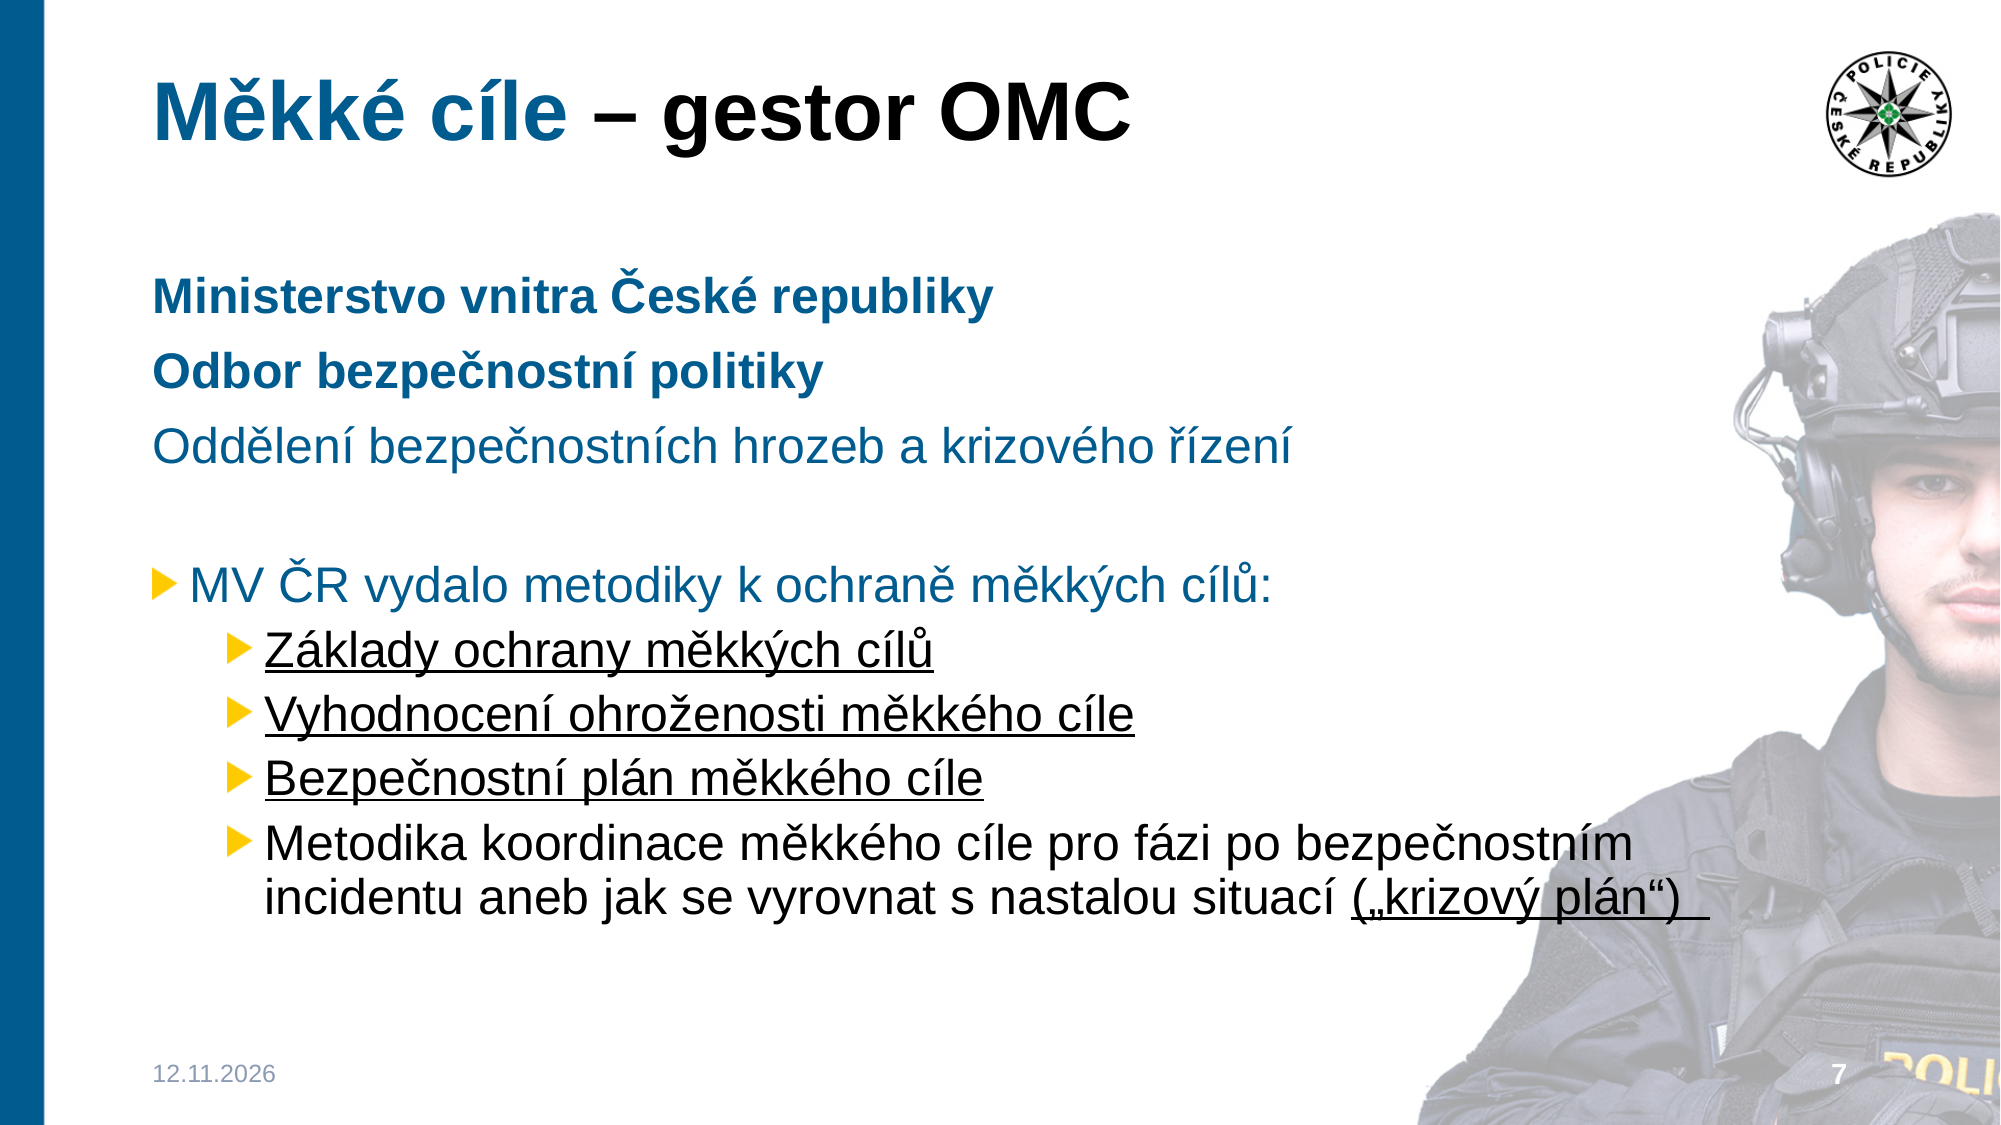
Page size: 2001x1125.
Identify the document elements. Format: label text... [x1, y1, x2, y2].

slide_number 7 [1412, 1042, 1863, 1103]
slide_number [137, 1042, 588, 1103]
picture [0, 0, 2001, 1125]
list Ministerstvo vnitra České republiky Odbor bezpečnostní politiky Oddělení bezpečnostních hrozeb a krizového řízení MV ČR vydalo metodiky k ochraně měkkých cílů: Základy ochrany měkkých cílů Vyhodnocení ohroženosti měkkého cíle Bezpečnostní plán měkkého cíle Metodika koordinace měkkého cíle pro fázi po bezpečnostním incidentu aneb jak se vyrovnat s nastalou situací („krizový plán“) [137, 197, 1776, 1043]
title Měkké cíle – gestor OMC [137, 59, 1775, 169]
